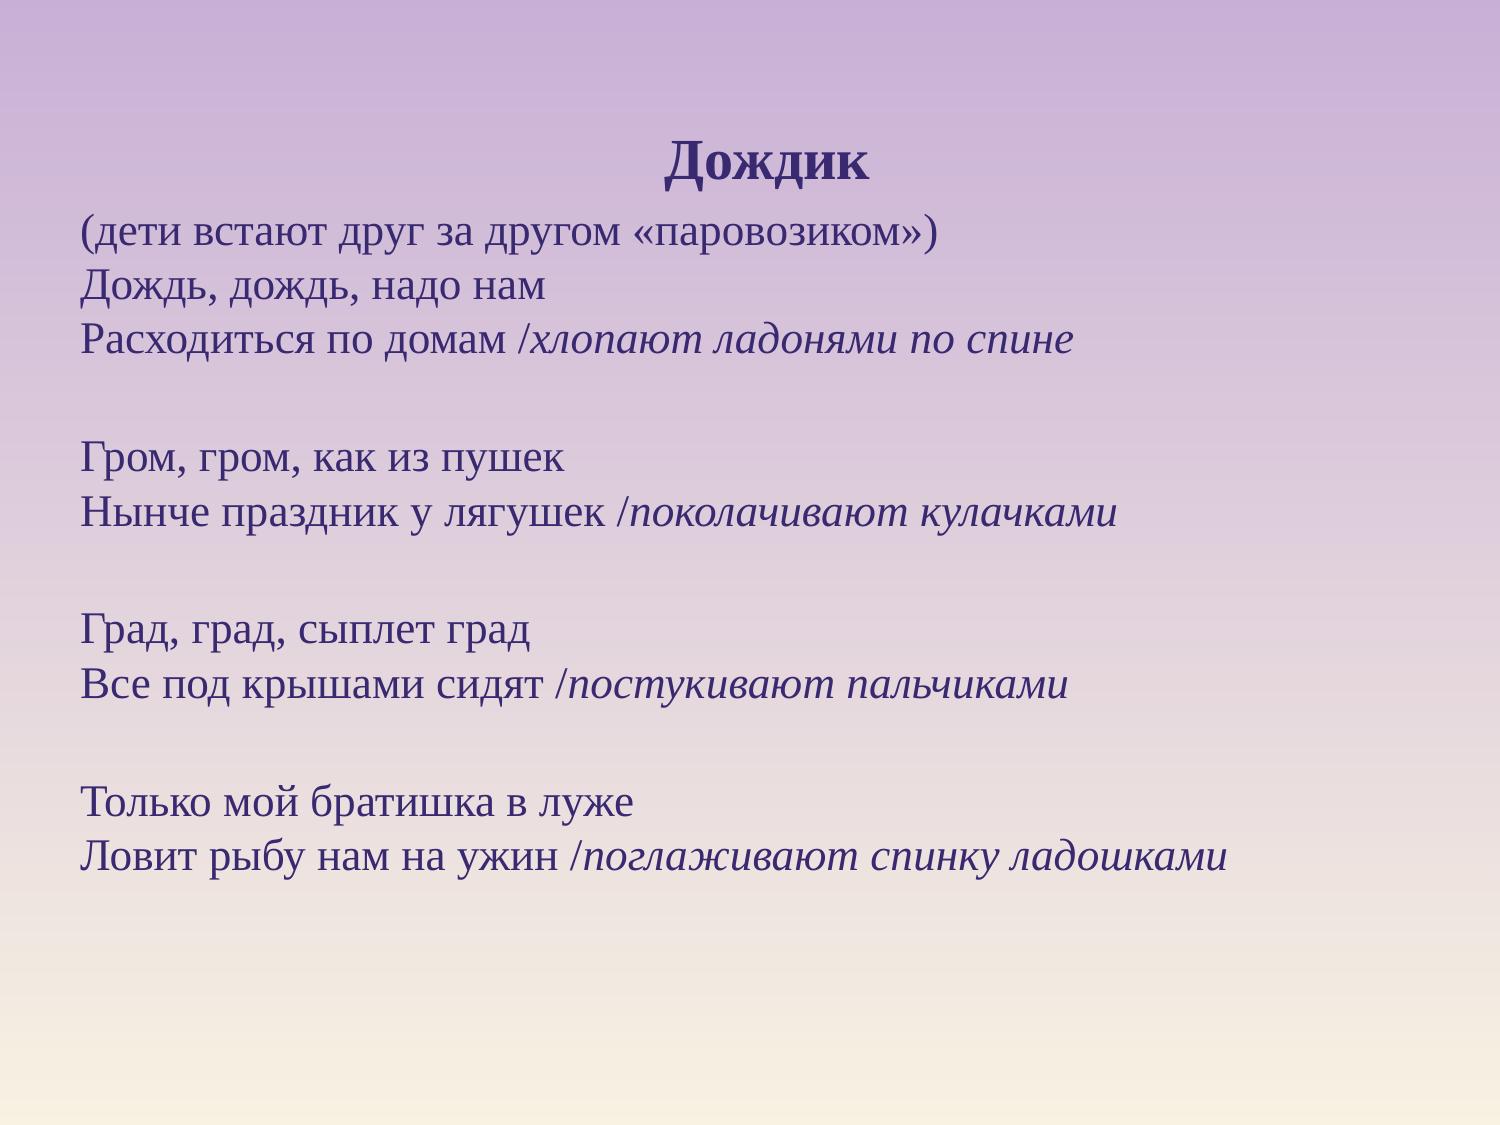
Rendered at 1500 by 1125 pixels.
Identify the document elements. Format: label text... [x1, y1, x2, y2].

list Дождик (дети встают друг за другом «паровозиком») Дождь, дождь, надо нам Расходиться по домам /хлопают ладонями по спине Гром, гром, как из пушек Нынче праздник у лягушек /поколачивают кулачками Град, град, сыплет град Все под крышами сидят /постукивают пальчиками Только мой братишка в луже Ловит рыбу нам на ужин /поглаживают спинку ладошками [64, 113, 1471, 1005]
